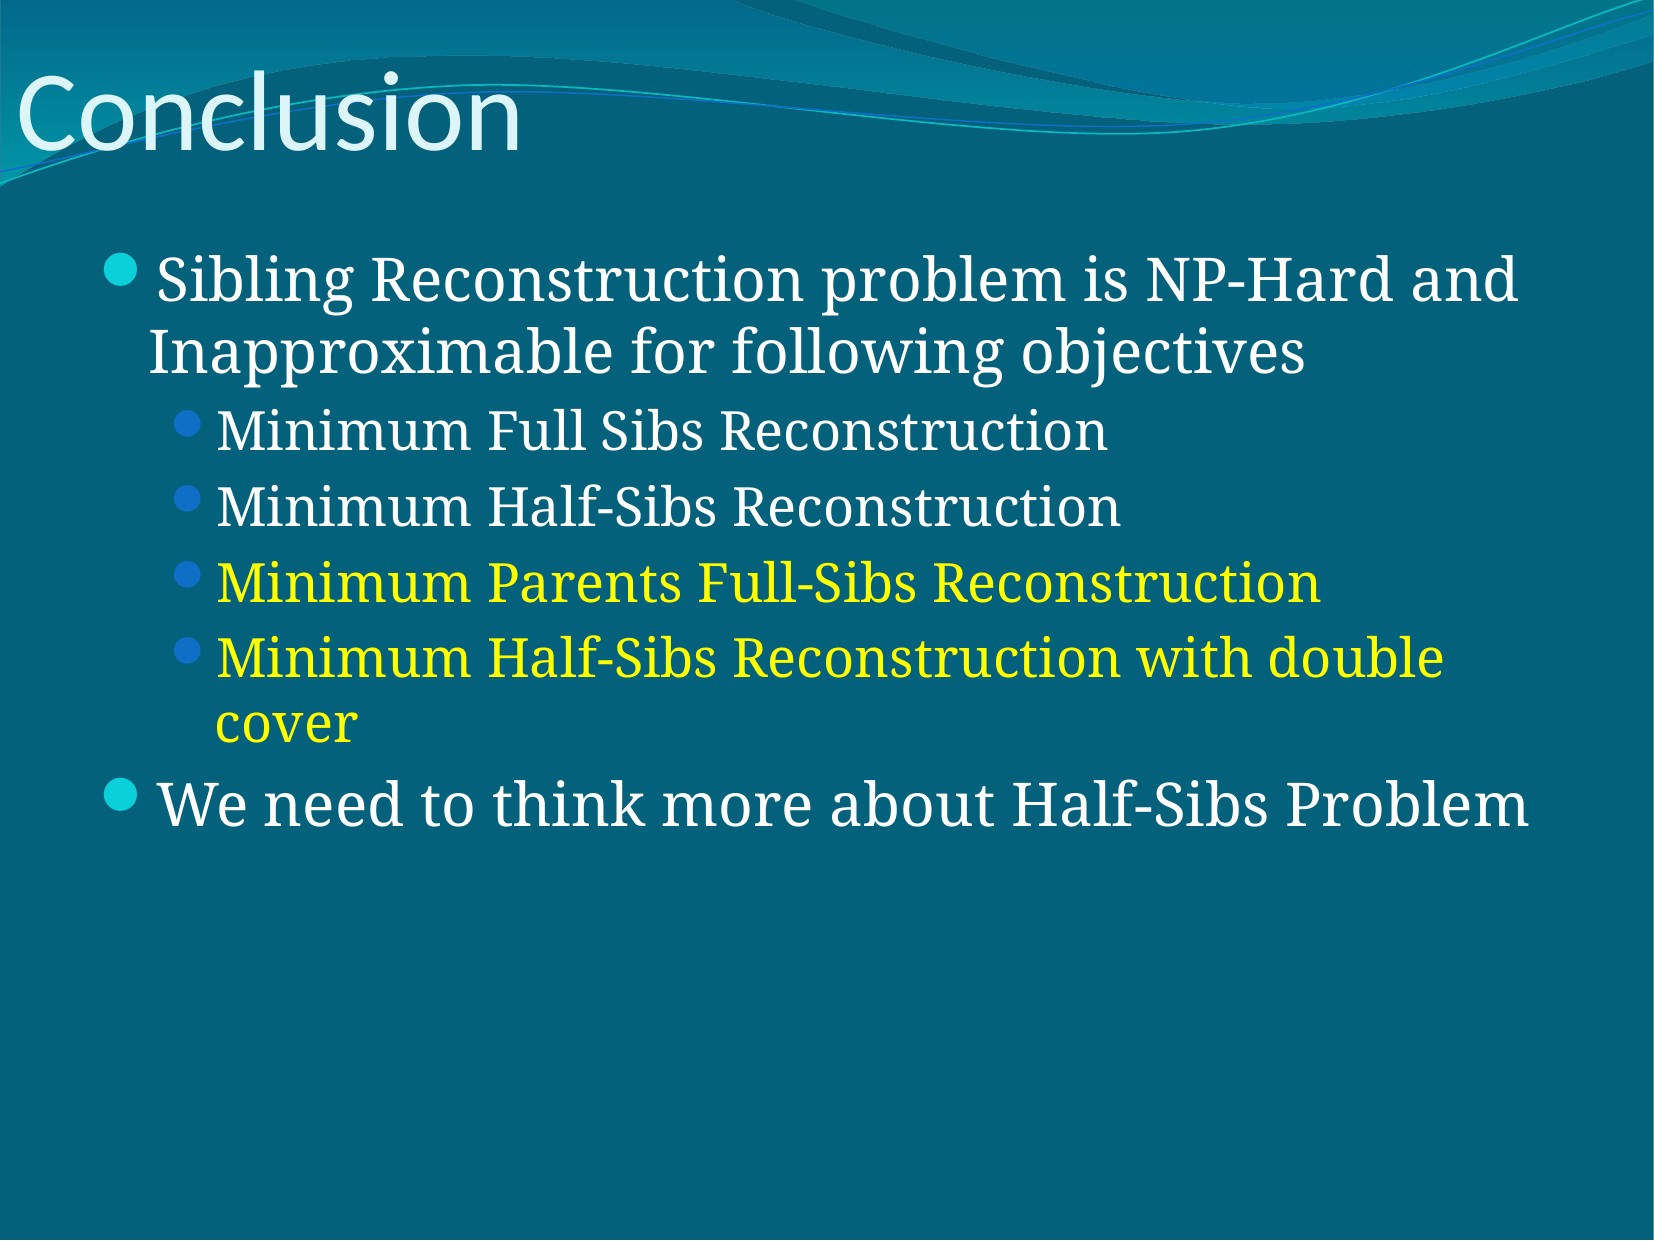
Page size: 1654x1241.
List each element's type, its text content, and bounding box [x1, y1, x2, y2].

list Sibling Reconstruction problem is NP-Hard and Inapproximable for following objectives Minimum Full Sibs Reconstruction Minimum Half-Sibs Reconstruction Minimum Parents Full-Sibs Reconstruction Minimum Half-Sibs Reconstruction with double cover We need to think more about Half-Sibs Problem [82, 232, 1572, 1144]
title Conclusion [1, 0, 1491, 208]
